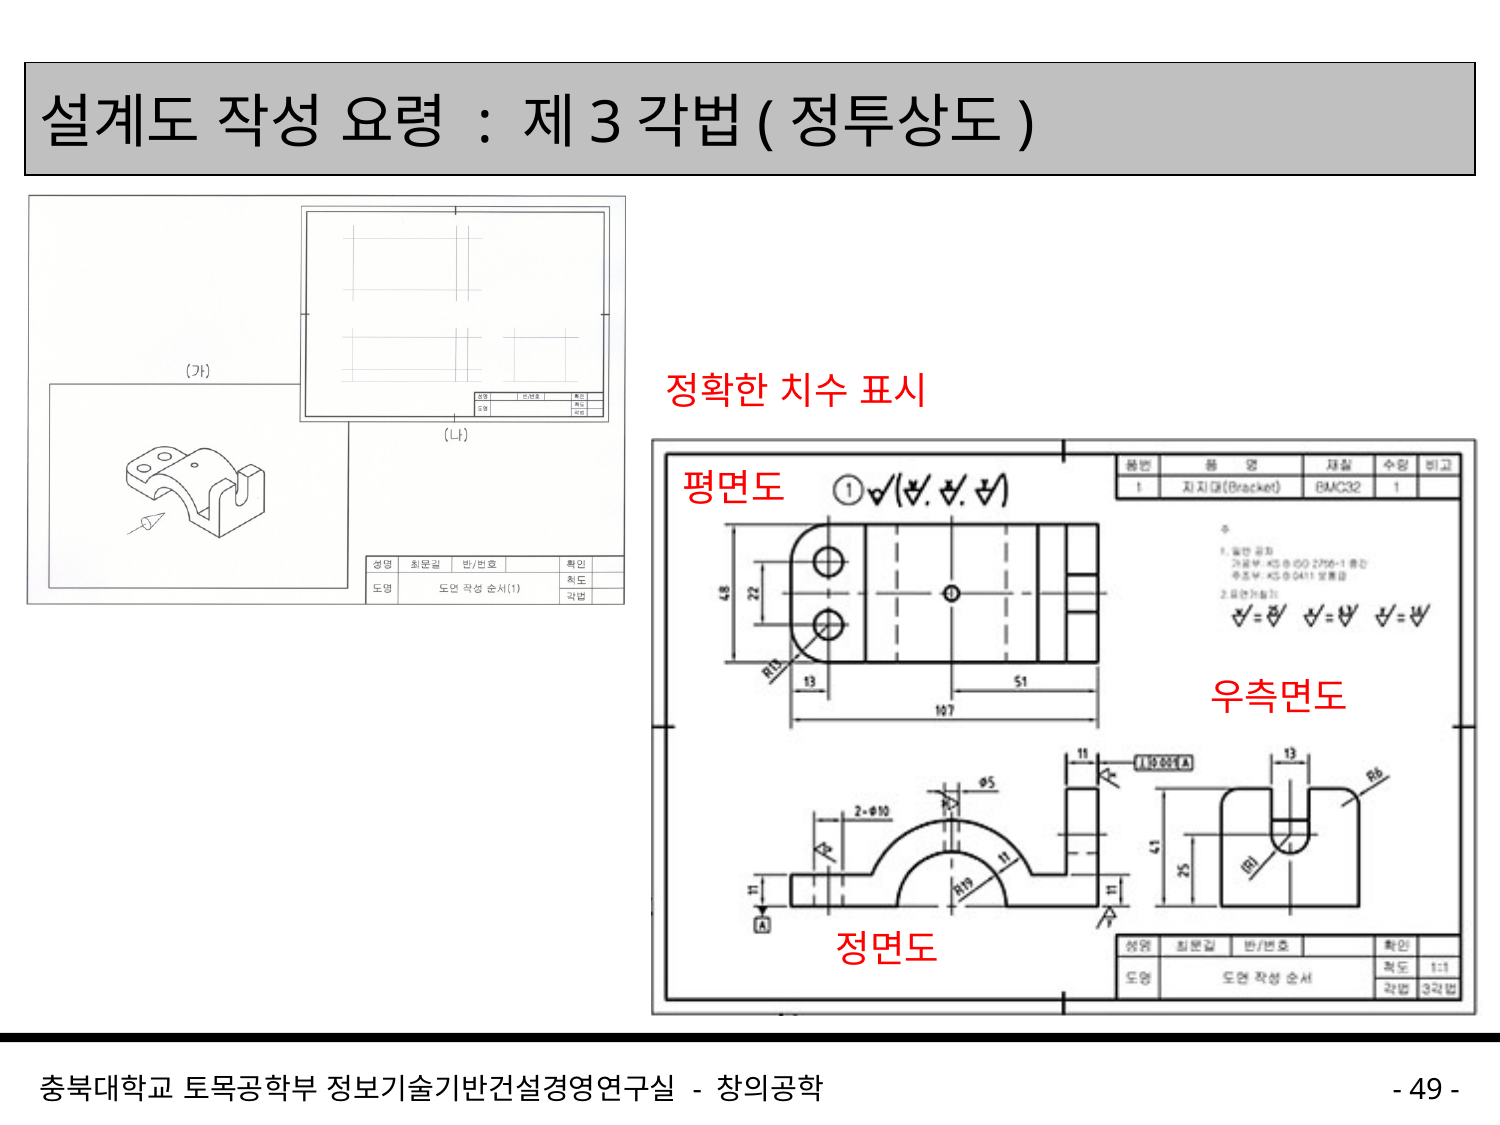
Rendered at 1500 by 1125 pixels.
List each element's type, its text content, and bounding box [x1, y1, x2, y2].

picture [26, 193, 626, 606]
title 설계도 작성 요령 : 제3각법(정투상도) [24, 62, 1476, 176]
text_box 정확한 치수 표시 [651, 360, 1292, 420]
picture [650, 438, 1483, 1017]
footer 충북대학교 토목공학부 정보기술기반건설경영연구실 - 창의공학 [24, 1062, 1201, 1101]
slide_number - 49 - [1224, 1062, 1476, 1101]
